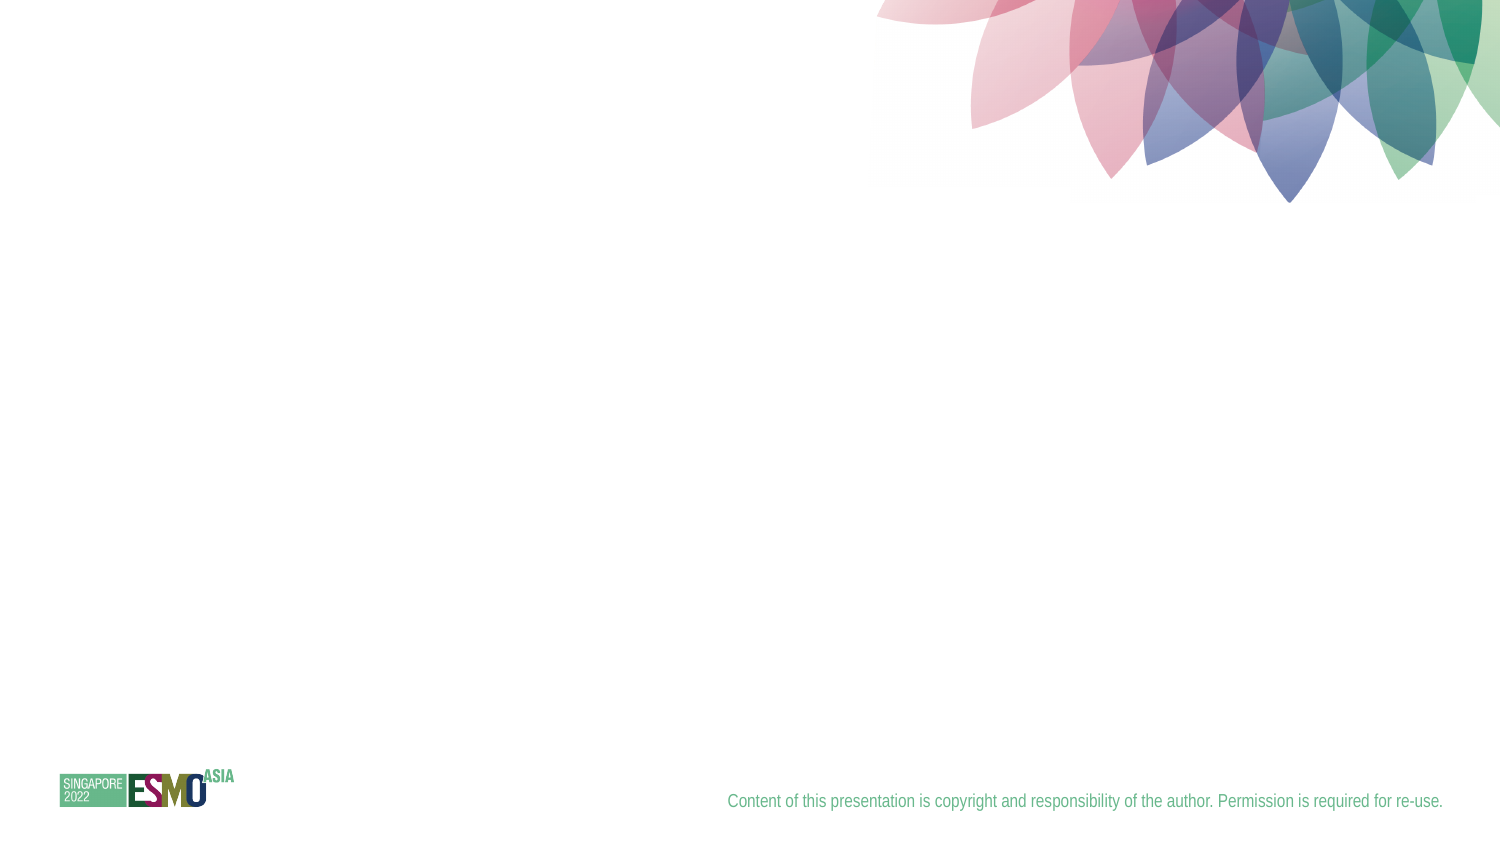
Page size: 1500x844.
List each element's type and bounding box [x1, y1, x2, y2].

picture [868, 0, 1500, 203]
picture [58, 766, 236, 809]
